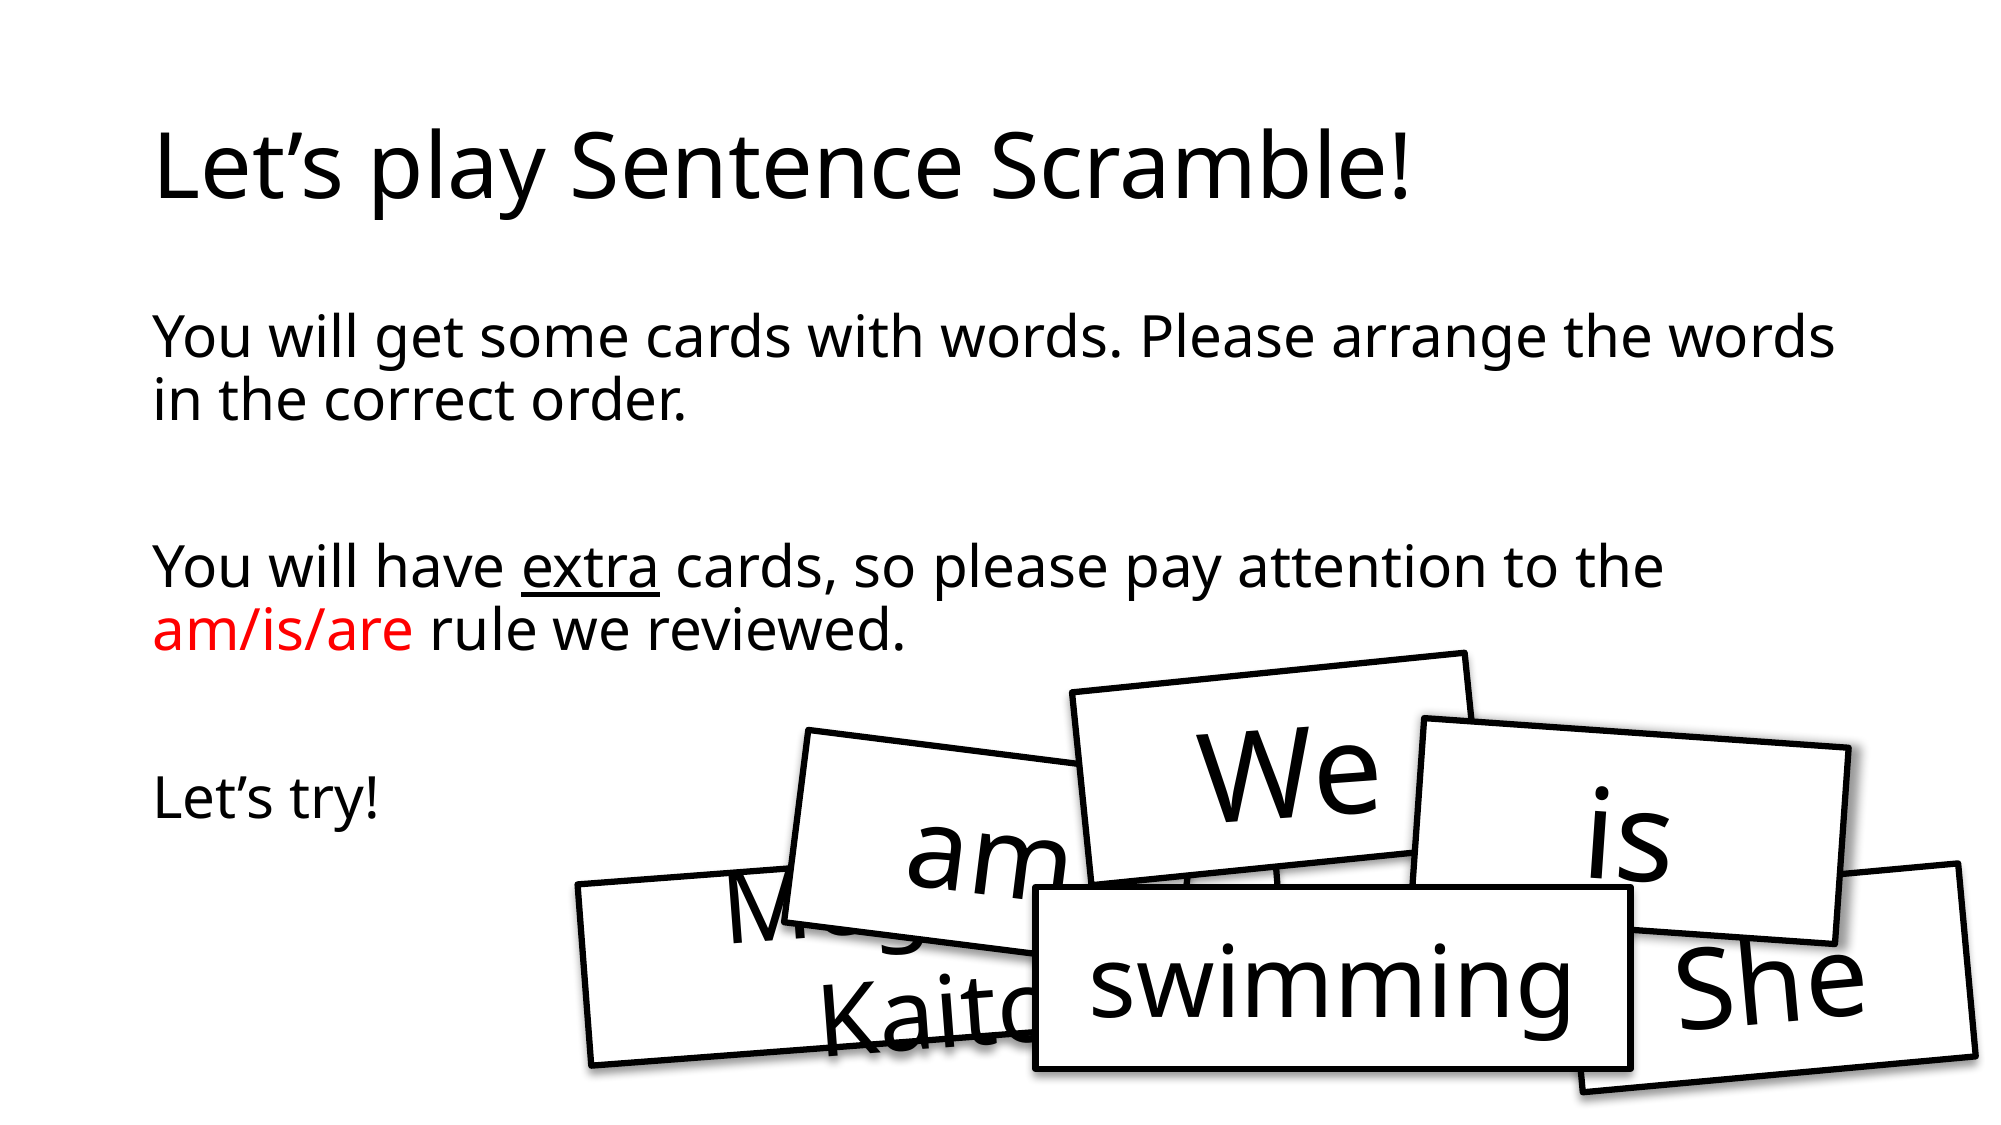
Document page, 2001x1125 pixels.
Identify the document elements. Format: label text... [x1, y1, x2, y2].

list You will get some cards with words. Please arrange the words in the correct order. You will have extra cards, so please pay attention to the am/is/are rule we reviewed. Let’s try! [137, 299, 1863, 860]
text_box am [784, 860, 1084, 954]
title Let’s play Sentence Scramble! [137, 59, 1863, 278]
text_box [1072, 652, 1471, 886]
text_box is [1412, 718, 1849, 945]
text_box Meg and Kaito [577, 868, 1029, 1066]
text_box She [1581, 863, 1976, 1093]
text_box We [1177, 677, 1403, 859]
text_box swimming [1035, 887, 1631, 1069]
text_box Meg and Kaito [1217, 878, 1278, 886]
